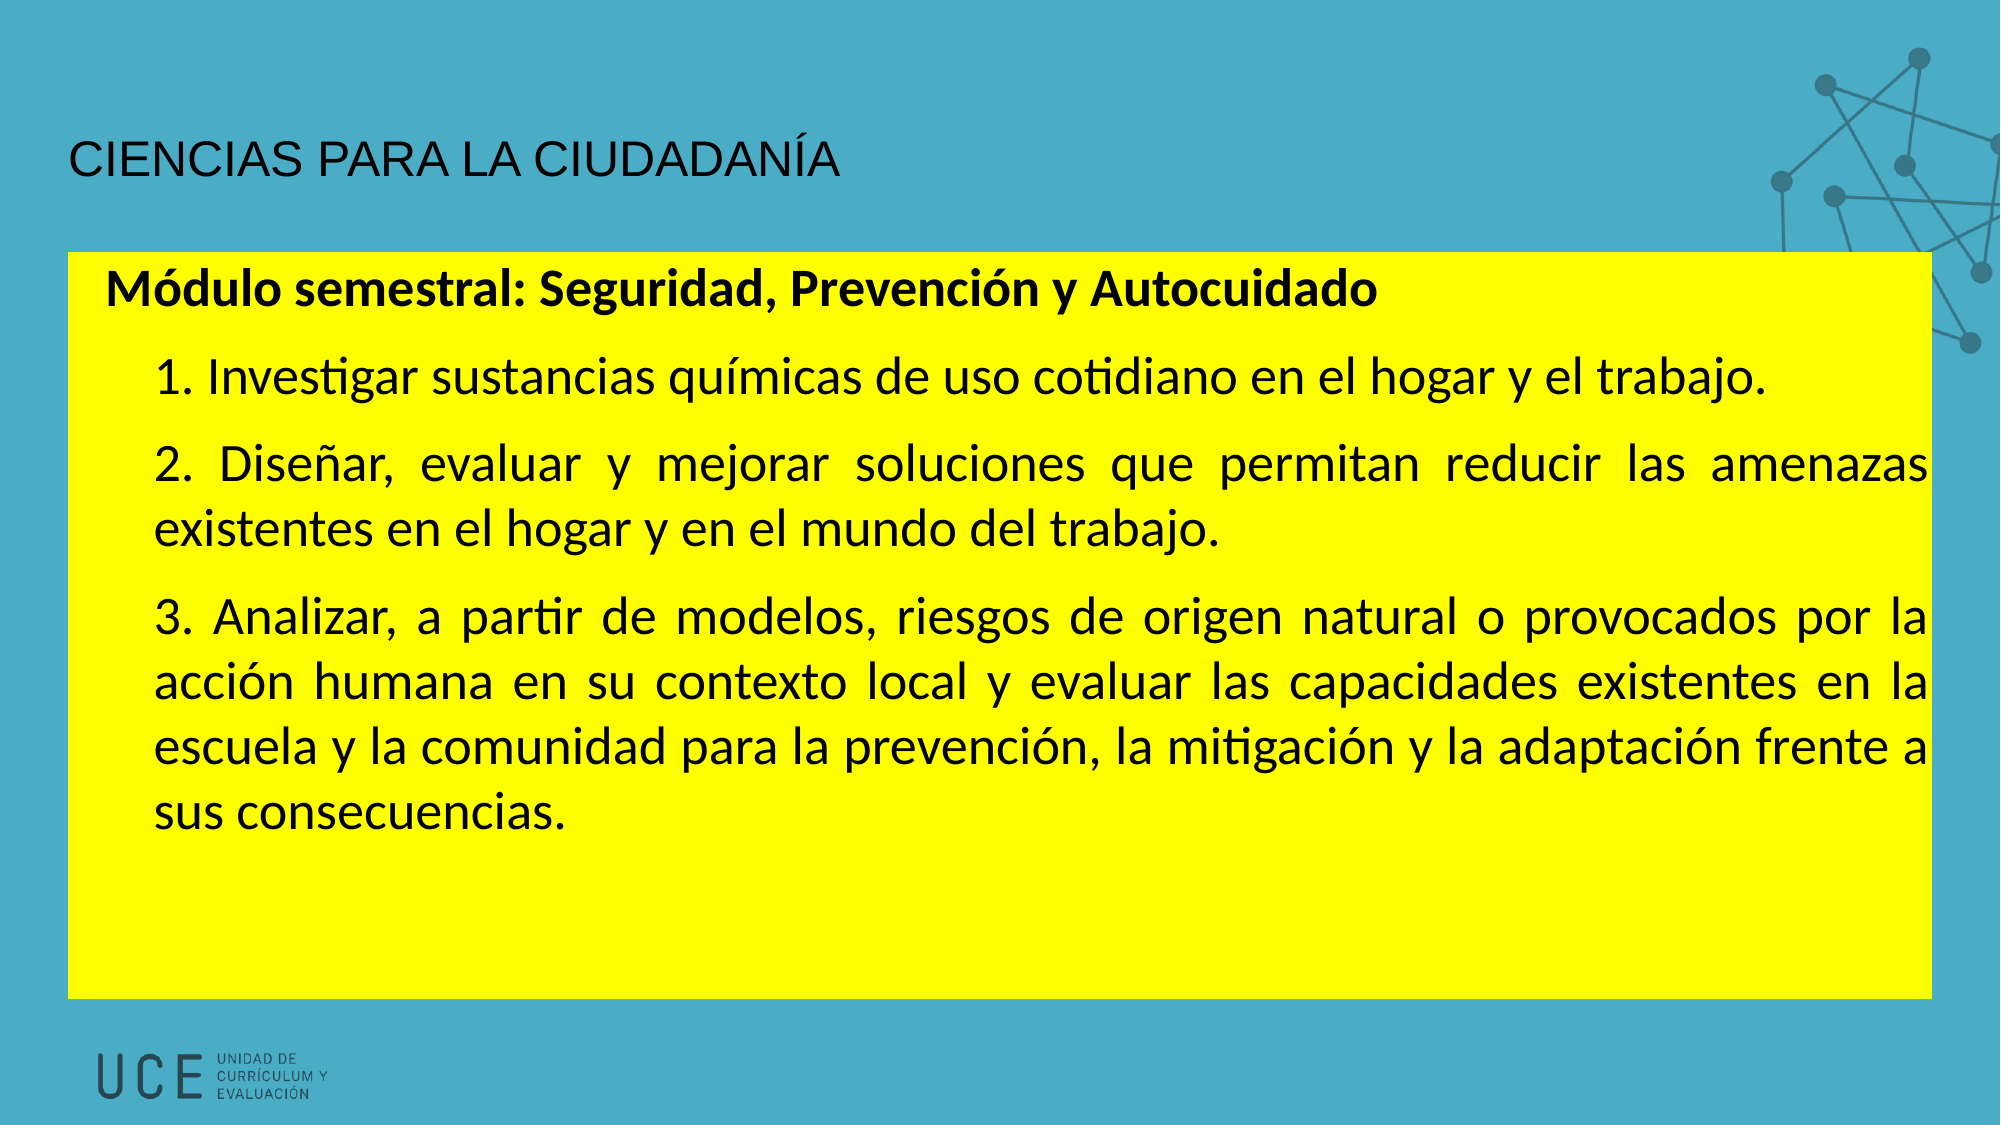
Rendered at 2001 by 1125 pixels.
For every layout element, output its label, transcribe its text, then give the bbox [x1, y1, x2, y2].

picture [92, 1047, 330, 1103]
list Módulo semestral: Seguridad, Prevención y Autocuidado 1. Investigar sustancias químicas de uso cotidiano en el hogar y el trabajo. 2. Diseñar, evaluar y mejorar soluciones que permitan reducir las amenazas existentes en el hogar y en el mundo del trabajo. 3. Analizar, a partir de modelos, riesgos de origen natural o provocados por la acción humana en su contexto local y evaluar las capacidades existentes en la escuela y la comunidad para la prevención, la mitigación y la adaptación frente a sus consecuencias. [68, 252, 1932, 1000]
title CIENCIAS PARA LA CIUDADANÍA [68, 126, 1932, 252]
picture [1760, 39, 2000, 363]
